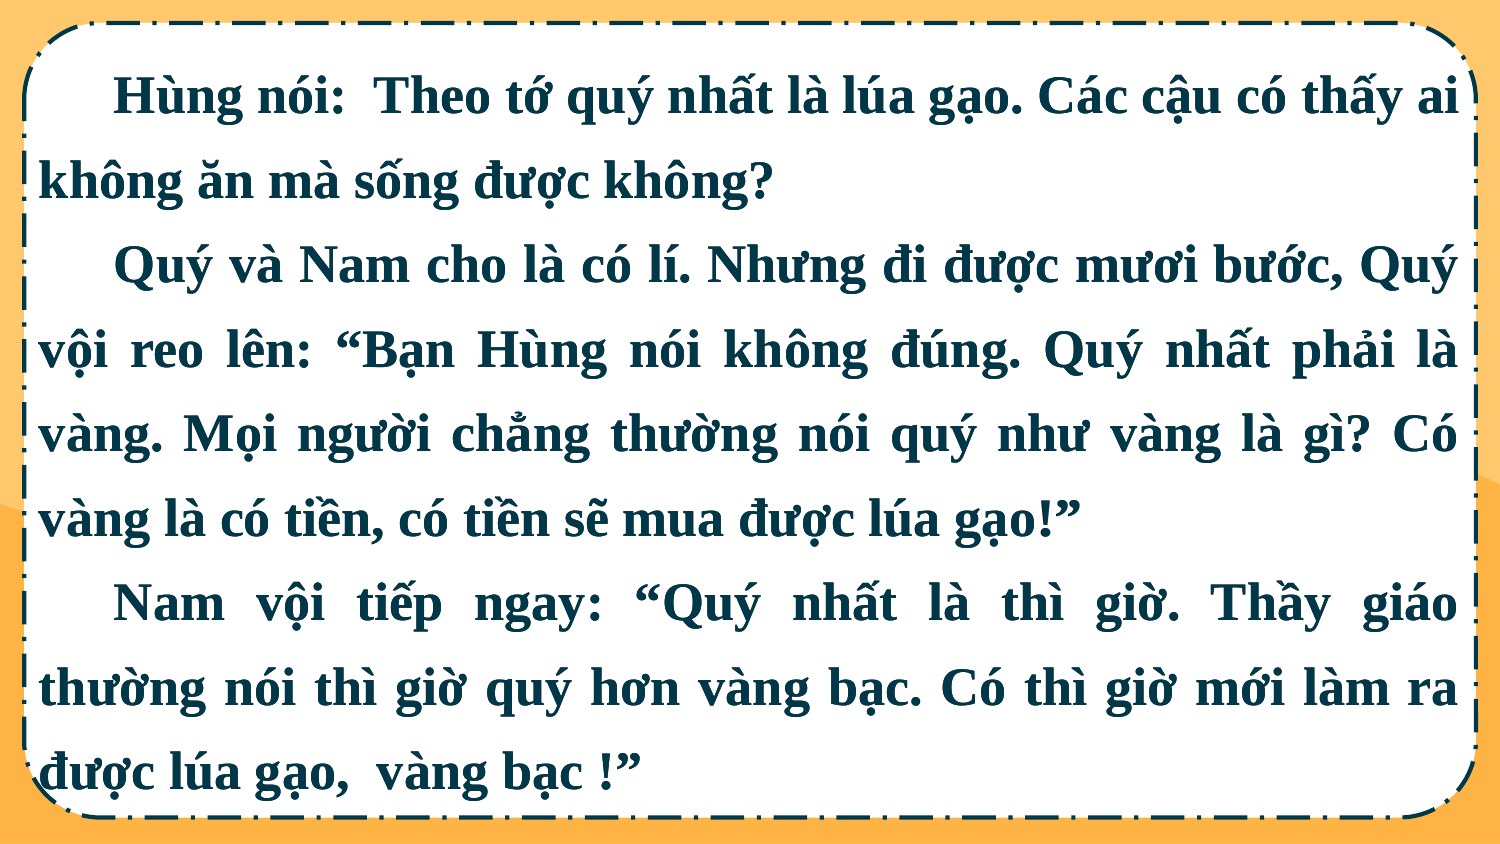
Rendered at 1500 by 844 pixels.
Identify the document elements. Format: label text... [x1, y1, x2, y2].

text_box [60, 20, 1440, 32]
text_box [63, 808, 1437, 820]
text_box Hùng nói: Theo tớ quý nhất là lúa gạo. Các cậu có thấy ai không ăn mà sống được không? Quý và Nam cho là có lí. Nhưng đi được mươi bước, Quý vội reo lên: “Bạn Hùng nói không đúng. Quý nhất phải là vàng. Mọi người chẳng thường nói quý như vàng là gì? Có vàng là có tiền, có tiền sẽ mua được lúa gạo!” Nam vội tiếp ngay: “Quý nhất là thì giờ. Thầy giáo thường nói thì giờ quý hơn vàng bạc. Có thì giờ mới làm ra được lúa gạo, vàng bạc !” [24, 32, 1476, 808]
